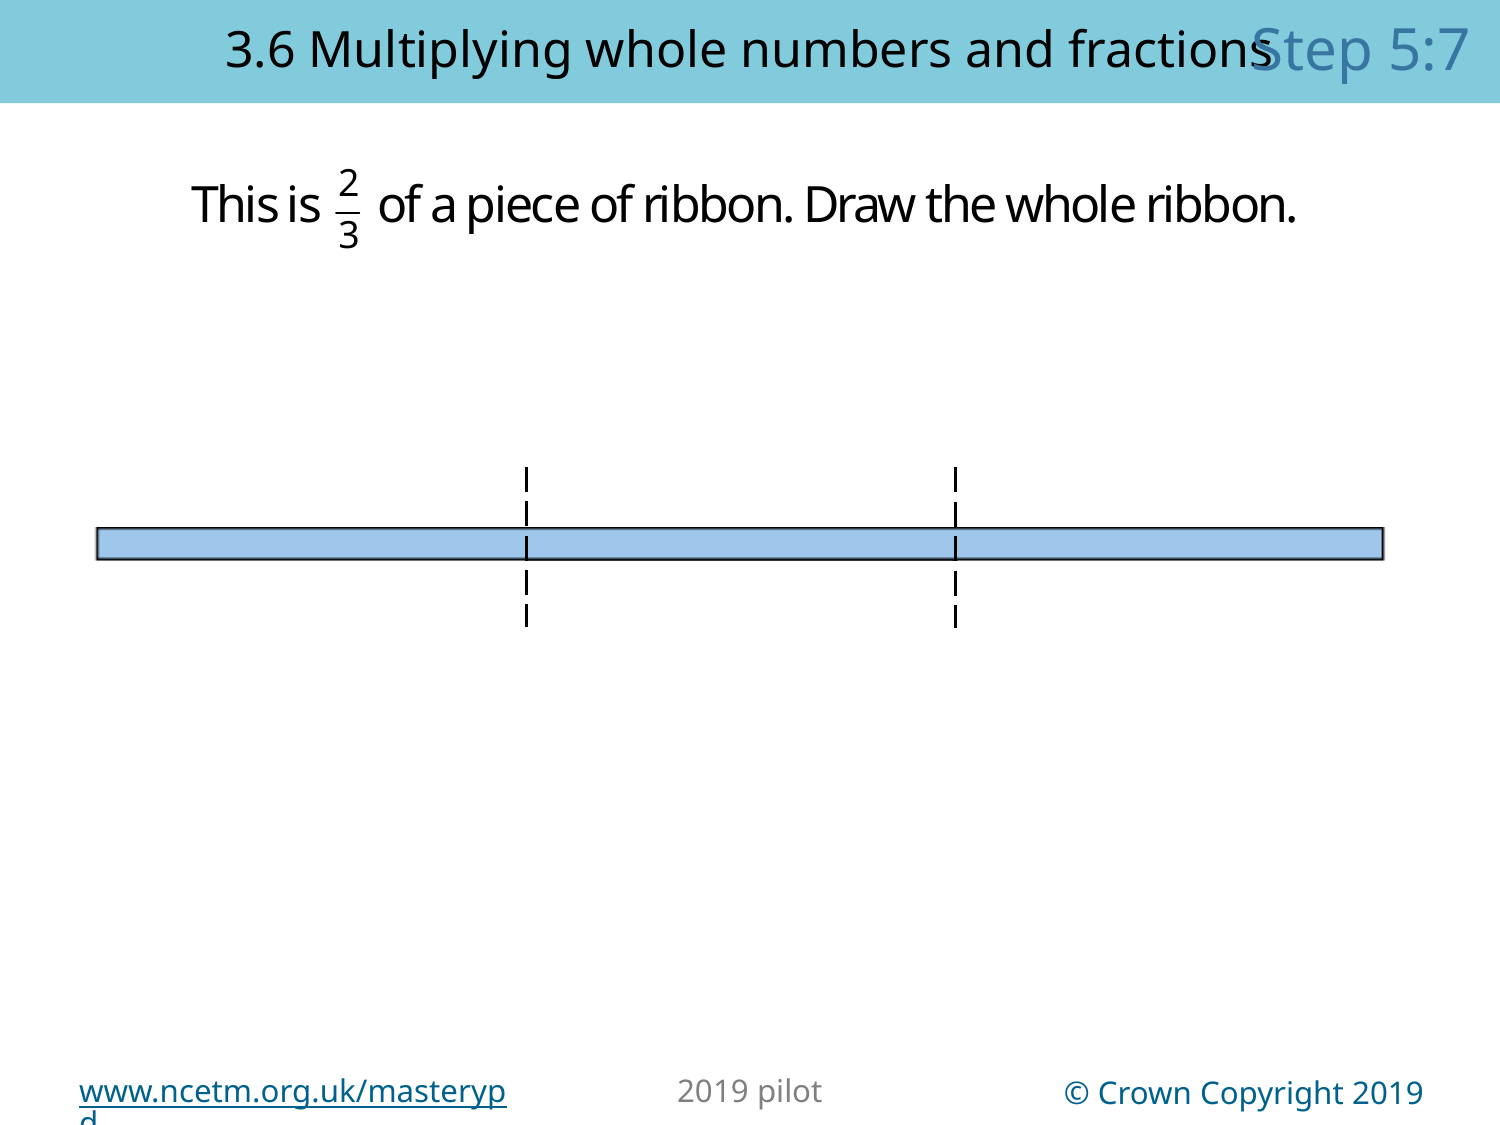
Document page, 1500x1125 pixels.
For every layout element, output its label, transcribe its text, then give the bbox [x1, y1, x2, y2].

picture [527, 527, 955, 620]
picture [3, 527, 526, 598]
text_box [187, 161, 1313, 254]
picture [957, 527, 1436, 620]
list Step 5:7 [0, 0, 1500, 104]
